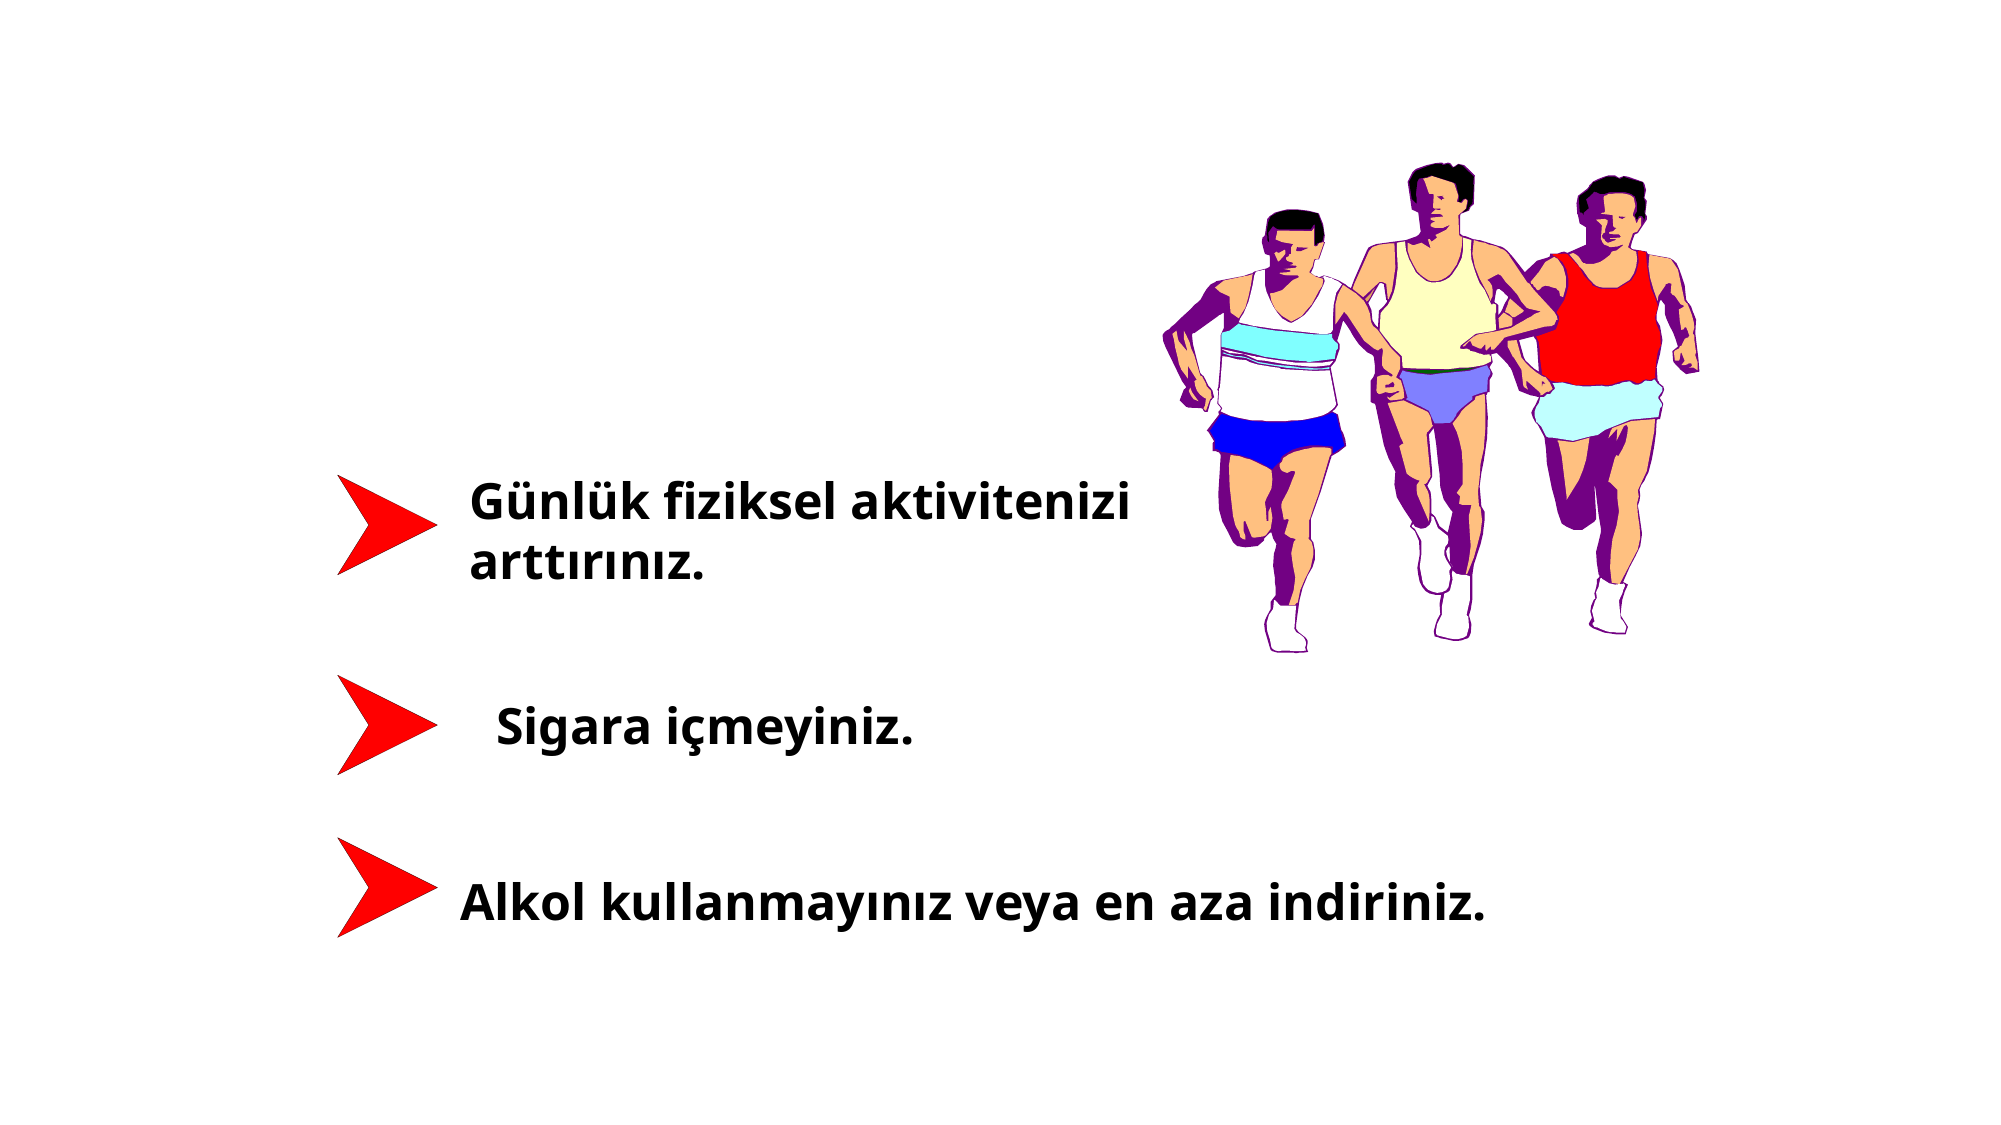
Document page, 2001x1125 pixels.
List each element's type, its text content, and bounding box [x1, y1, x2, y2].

picture [337, 474, 440, 578]
text_box Alkol kullanmayınız veya en aza indiriniz. [445, 862, 1504, 938]
text_box Sigara içmeyiniz. [480, 687, 931, 763]
text_box Günlük fiziksel aktivitenizi arttırınız. [454, 462, 1161, 598]
picture [337, 837, 440, 940]
picture [337, 674, 440, 778]
picture [1162, 162, 1703, 656]
